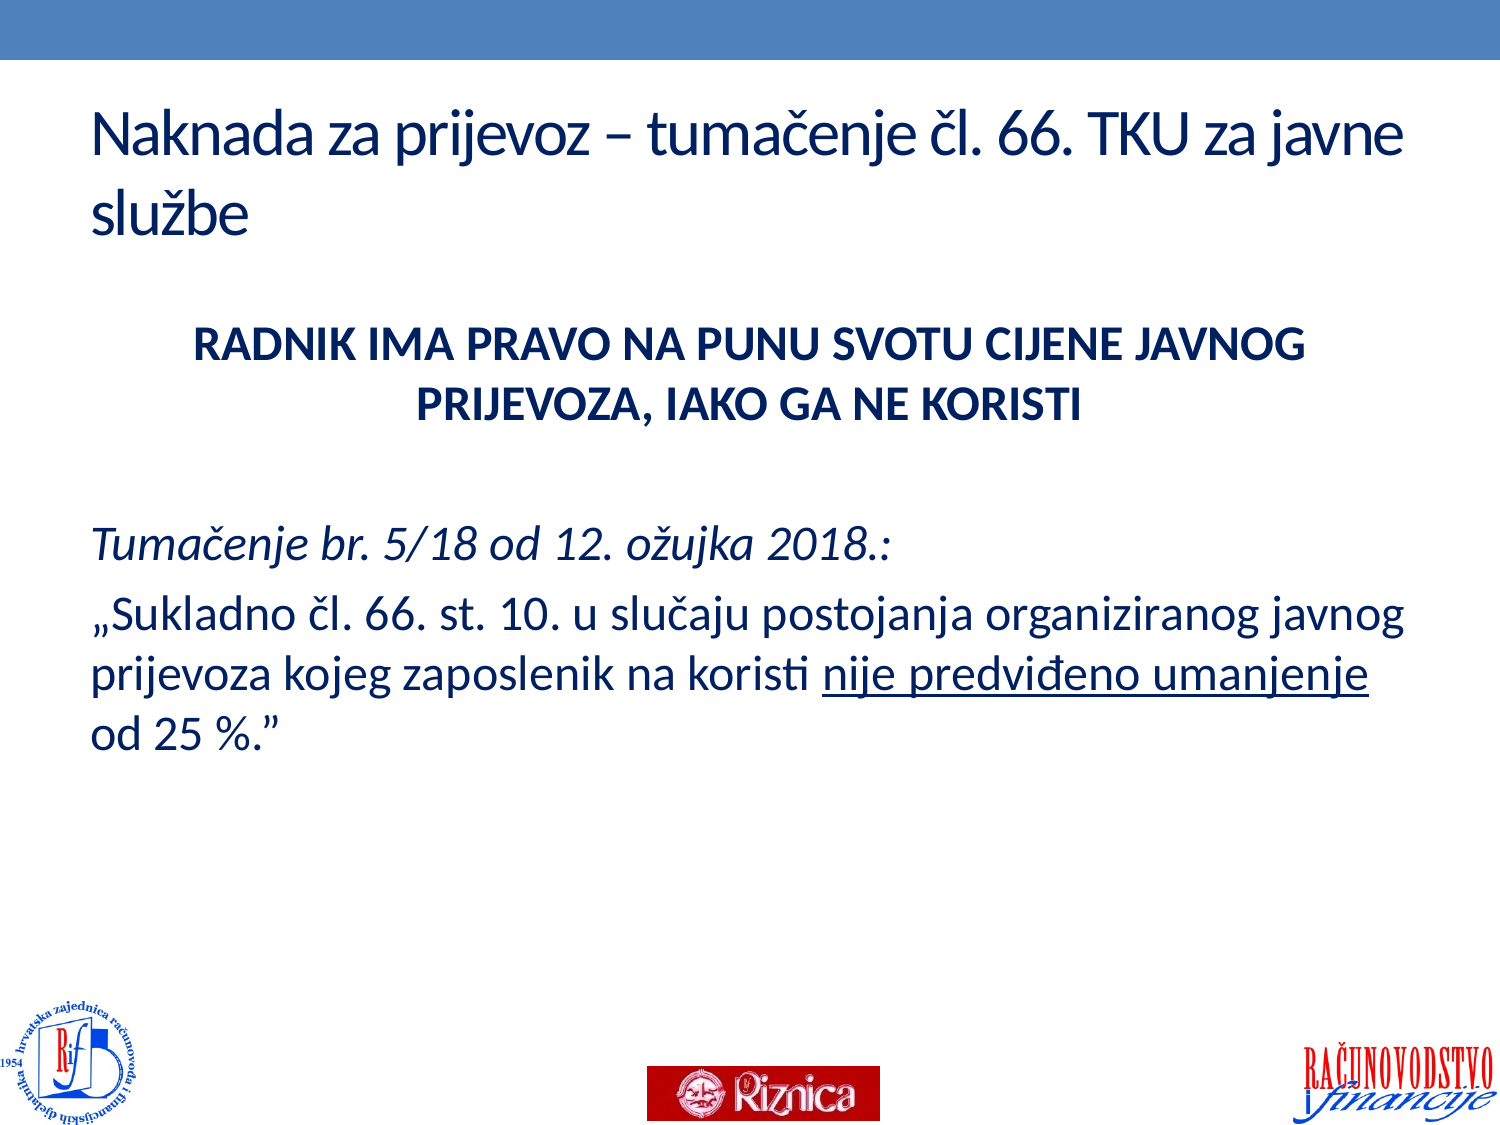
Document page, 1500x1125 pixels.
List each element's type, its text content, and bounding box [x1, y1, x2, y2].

list RADNIK IMA PRAVO NA PUNU SVOTU CIJENE JAVNOG PRIJEVOZA, IAKO GA NE KORISTI Tumačenje br. 5/18 od 12. ožujka 2018.: „Sukladno čl. 66. st. 10. u slučaju postojanja organiziranog javnog prijevoza kojeg zaposlenik na koristi nije predviđeno umanjenje od 25 %.” [75, 302, 1425, 1063]
title Naknada za prijevoz – tumačenje čl. 66. TKU za javne službe [75, 87, 1425, 250]
picture [1293, 1042, 1497, 1124]
picture [0, 1001, 136, 1125]
picture [647, 1066, 880, 1121]
